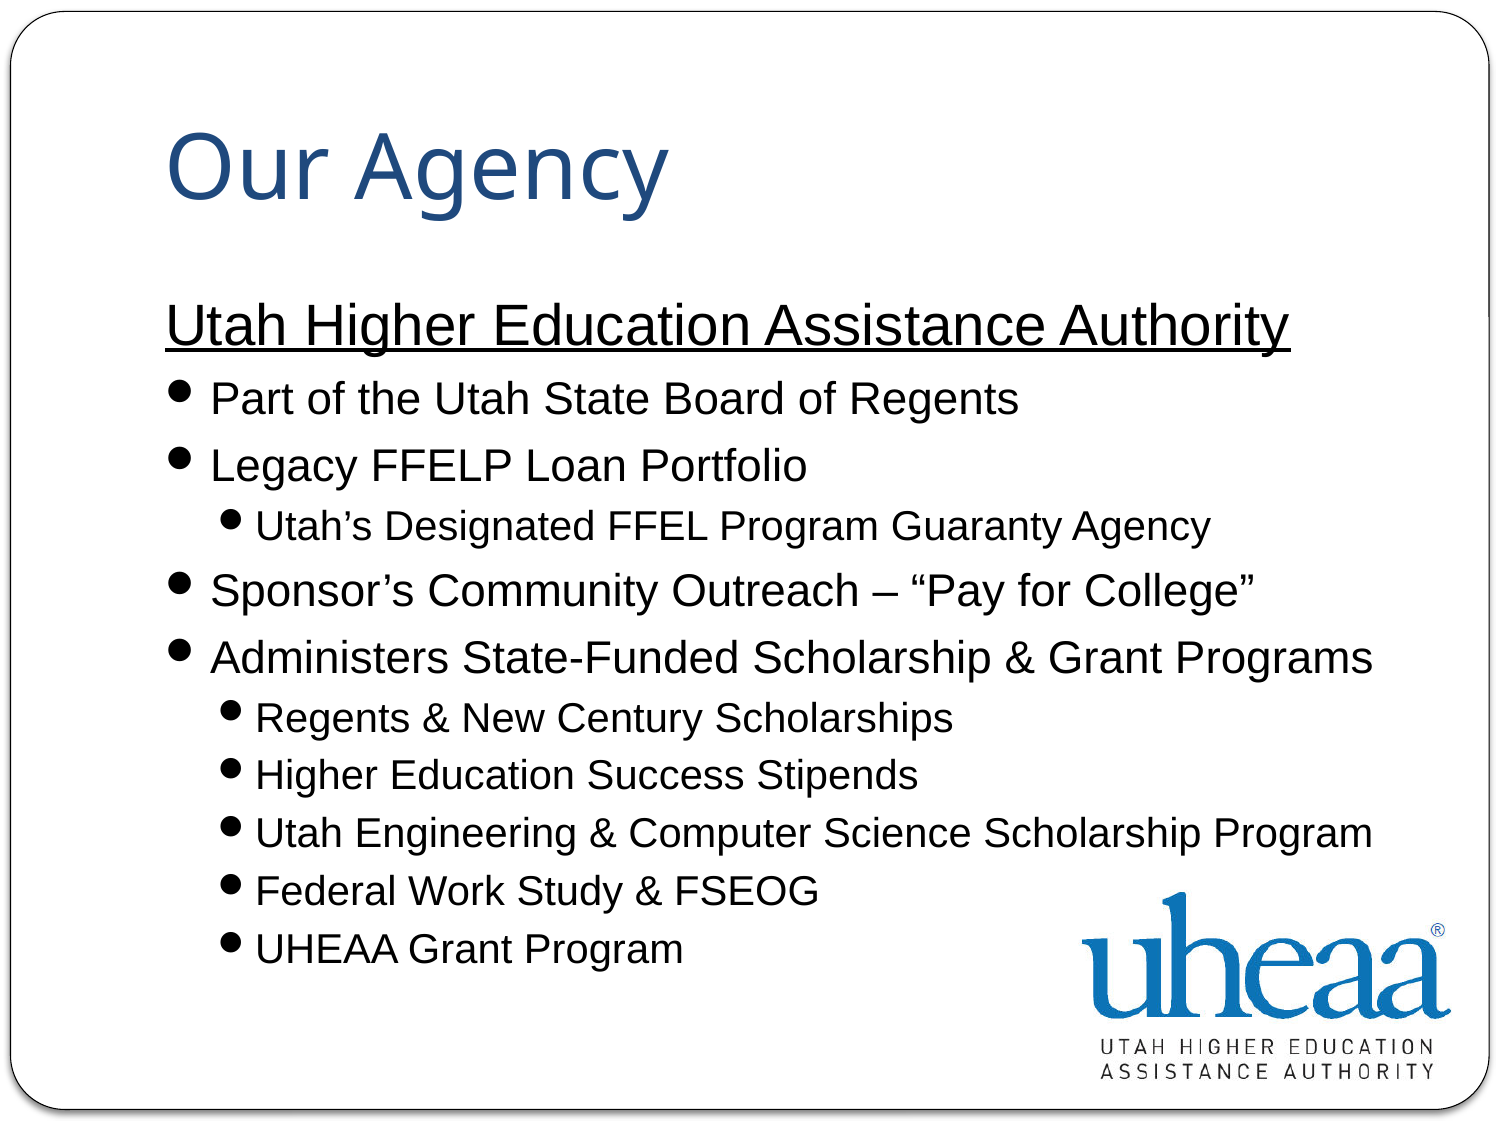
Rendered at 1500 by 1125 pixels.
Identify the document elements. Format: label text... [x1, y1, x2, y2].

list Utah Higher Education Assistance Authority Part of the Utah State Board of Regents Legacy FFELP Loan Portfolio Utah’s Designated FFEL Program Guaranty Agency Sponsor’s Community Outreach – “Pay for College” Administers State-Funded Scholarship & Grant Programs Regents & New Century Scholarships Higher Education Success Stipends Utah Engineering & Computer Science Scholarship Program Federal Work Study & FSEOG UHEAA Grant Program [150, 237, 1425, 988]
picture [1078, 882, 1452, 1093]
title Our Agency [150, 45, 1425, 233]
